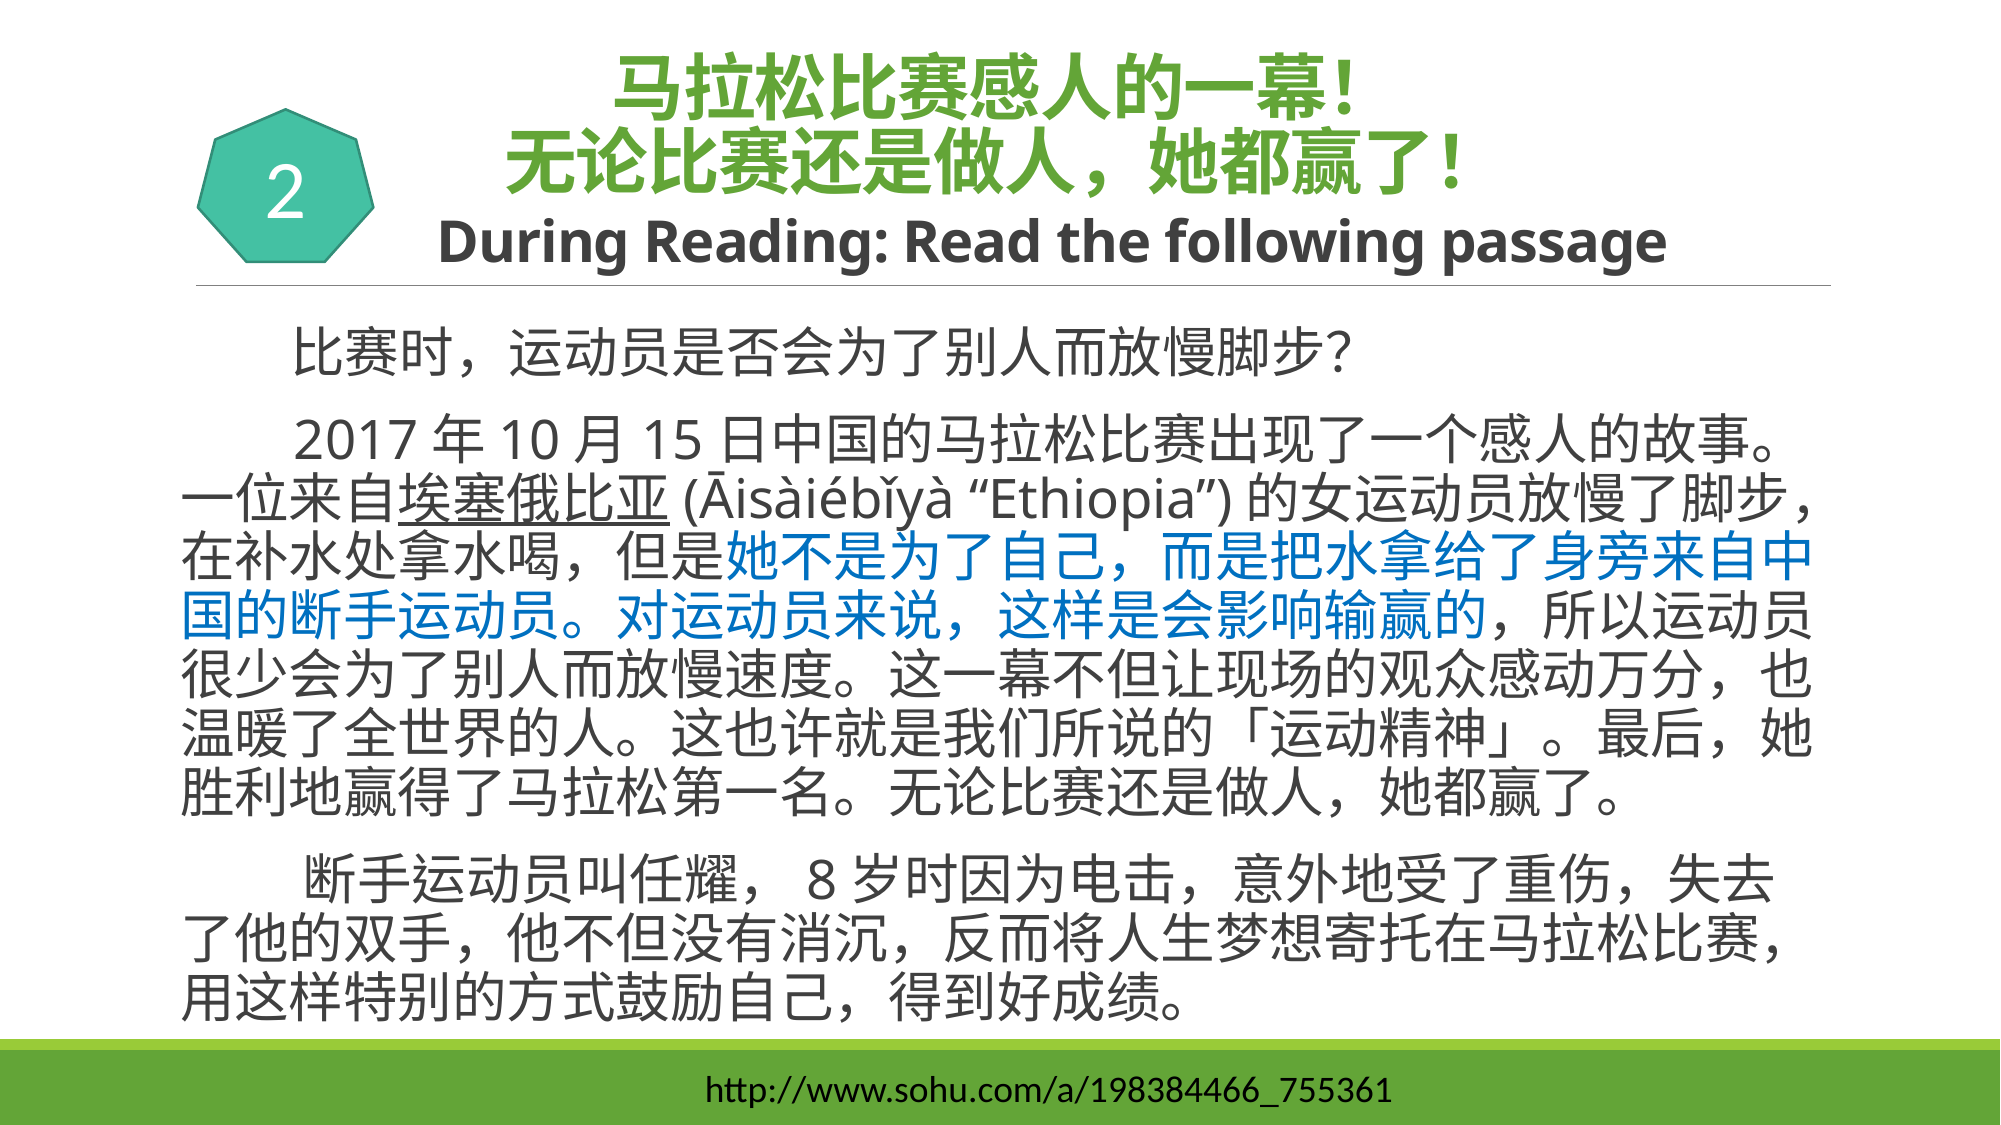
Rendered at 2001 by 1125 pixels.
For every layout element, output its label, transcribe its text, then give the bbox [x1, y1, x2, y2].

title 马拉松比赛感人的一幕！ 无论比赛还是做人，她都赢了！ During Reading: Read the following passage [180, 47, 1830, 285]
text_box http://www.sohu.com/a/198384466_755361 [690, 1057, 1525, 1117]
list 比赛时，运动员是否会为了别人而放慢脚步？ 2017年10月15日中国的马拉松比赛出现了一个感人的故事。一位来自埃塞俄比亚(Āisàiébǐyà “Ethiopia”)的女运动员放慢了脚步，在补水处拿水喝，但是她不是为了自己，而是把水拿给了身旁来自中国的断手运动员。对运动员来说，这样是会影响输赢的，所以运动员很少会为了别人而放慢速度。这一幕不但让现场的观众感动万分，也温暖了全世界的人。这也许就是我们所说的「运动精神」。最后，她胜利地赢得了马拉松第一名。无论比赛还是做人，她都赢了。 断手运动员叫任耀，8岁时因为电击，意外地受了重伤，失去了他的双手，他不但没有消沉，反而将人生梦想寄托在马拉松比赛，用这样特别的方式鼓励自己，得到好成绩。 [180, 317, 1830, 1098]
